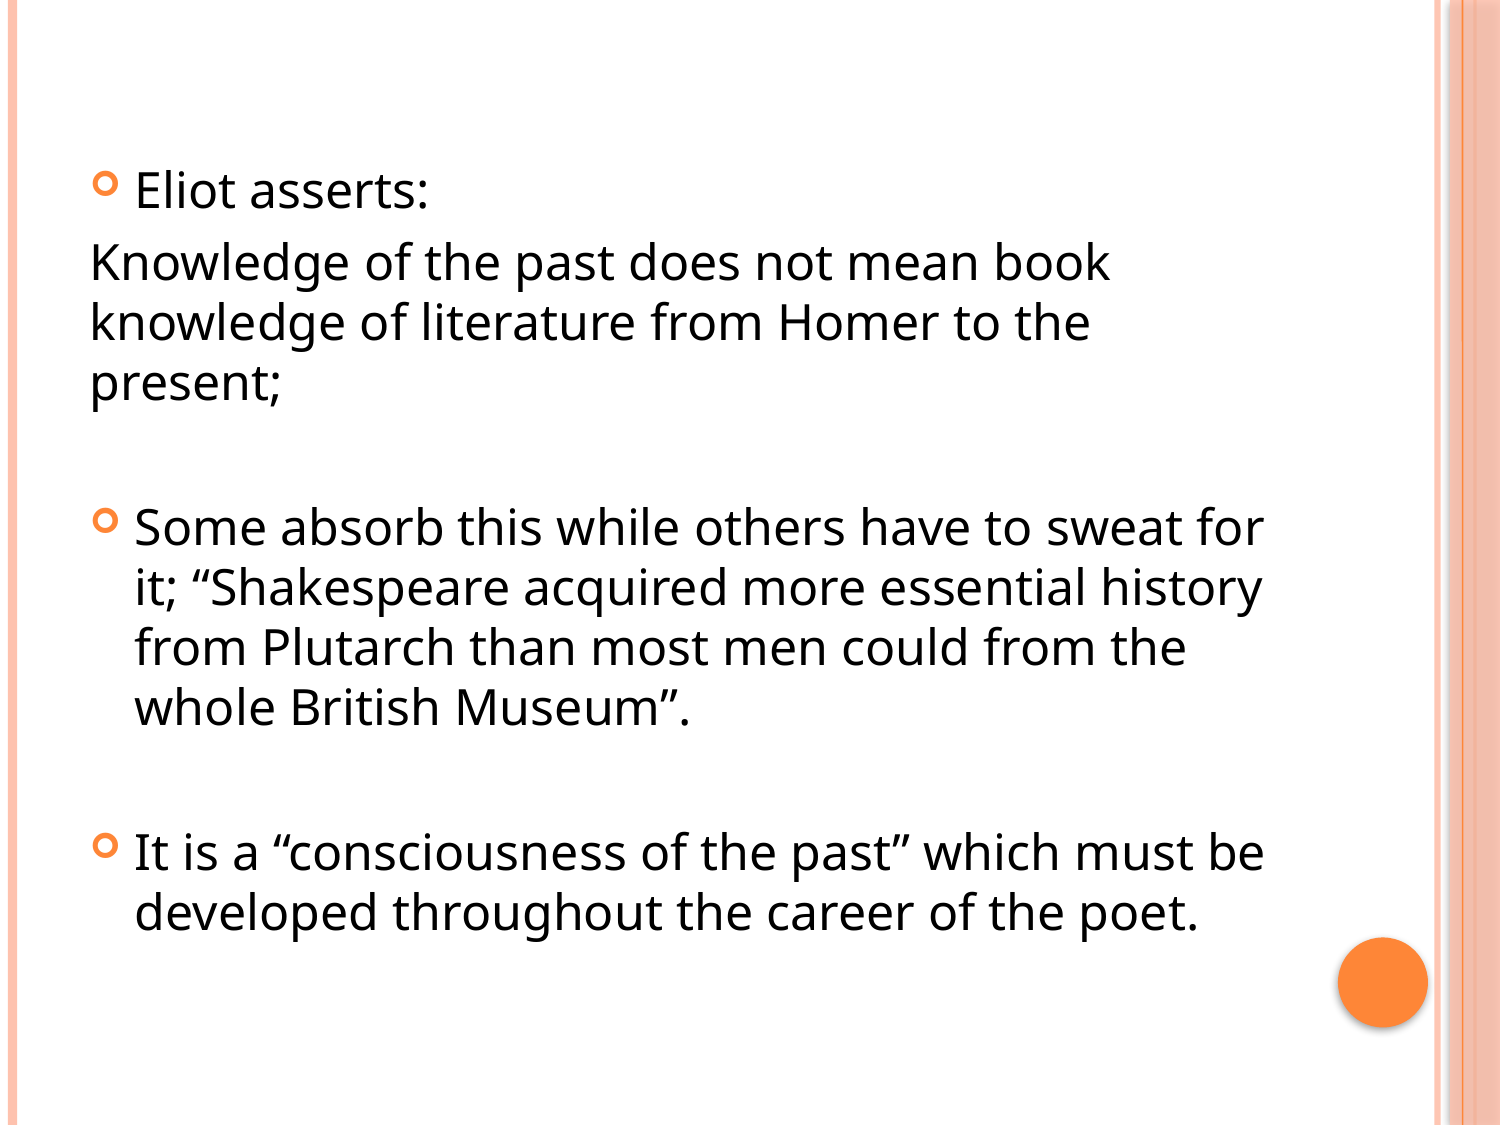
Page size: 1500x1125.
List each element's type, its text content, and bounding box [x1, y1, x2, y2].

list Eliot asserts: Knowledge of the past does not mean book knowledge of literature from Homer to the present; Some absorb this while others have to sweat for it; “Shakespeare acquired more essential history from Plutarch than most men could from the whole British Museum”. It is a “consciousness of the past” which must be developed throughout the career of the poet. [75, 78, 1300, 1062]
